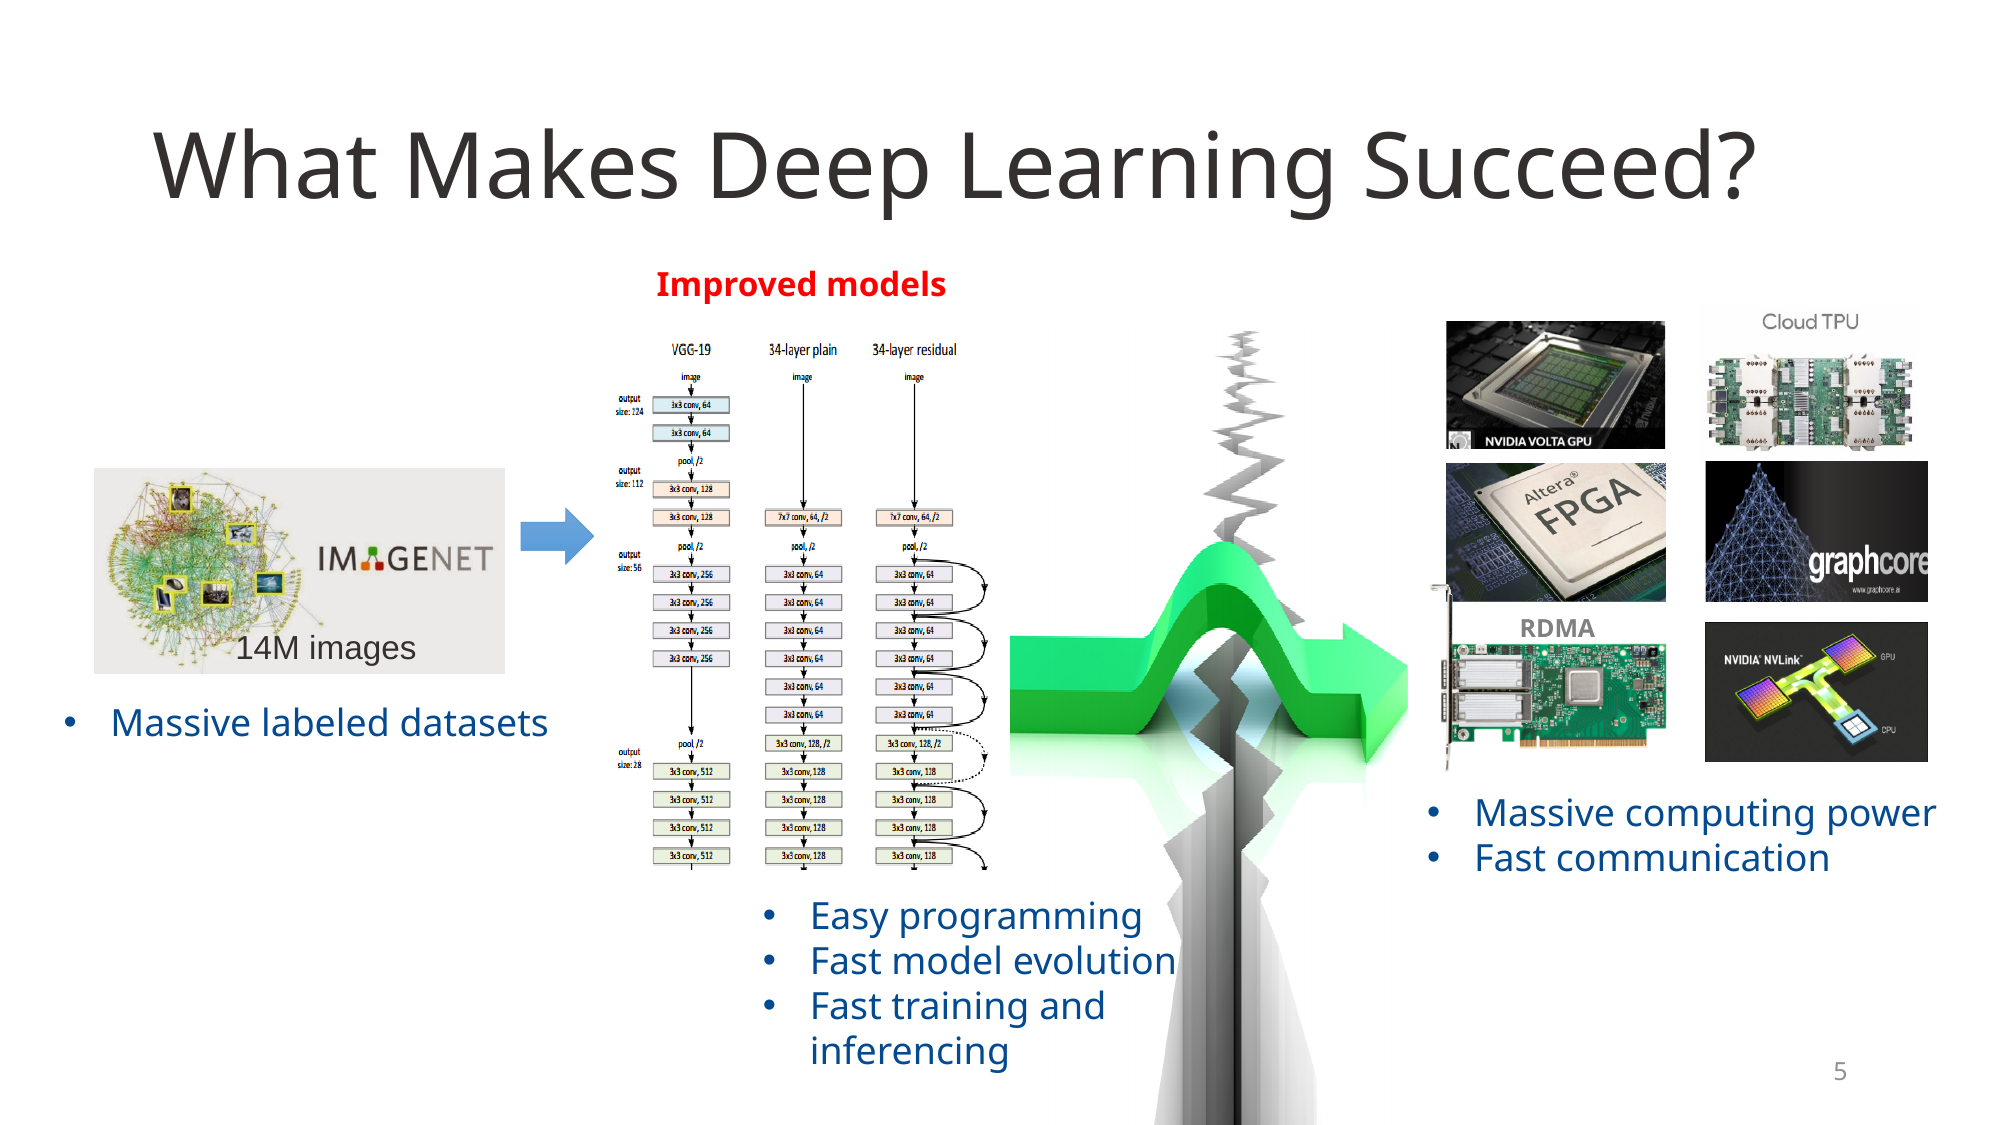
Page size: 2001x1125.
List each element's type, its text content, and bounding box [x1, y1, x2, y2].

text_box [521, 255, 1010, 870]
slide_number 5 [1465, 1042, 1863, 1103]
text_box Massive labeled datasets [48, 691, 521, 752]
title What Makes Deep Learning Succeed? [137, 59, 1863, 278]
picture [997, 331, 1465, 1125]
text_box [1412, 305, 1984, 888]
picture [94, 468, 505, 674]
text_box Easy programming Fast model evolution Fast training and inferencing [748, 884, 997, 1080]
